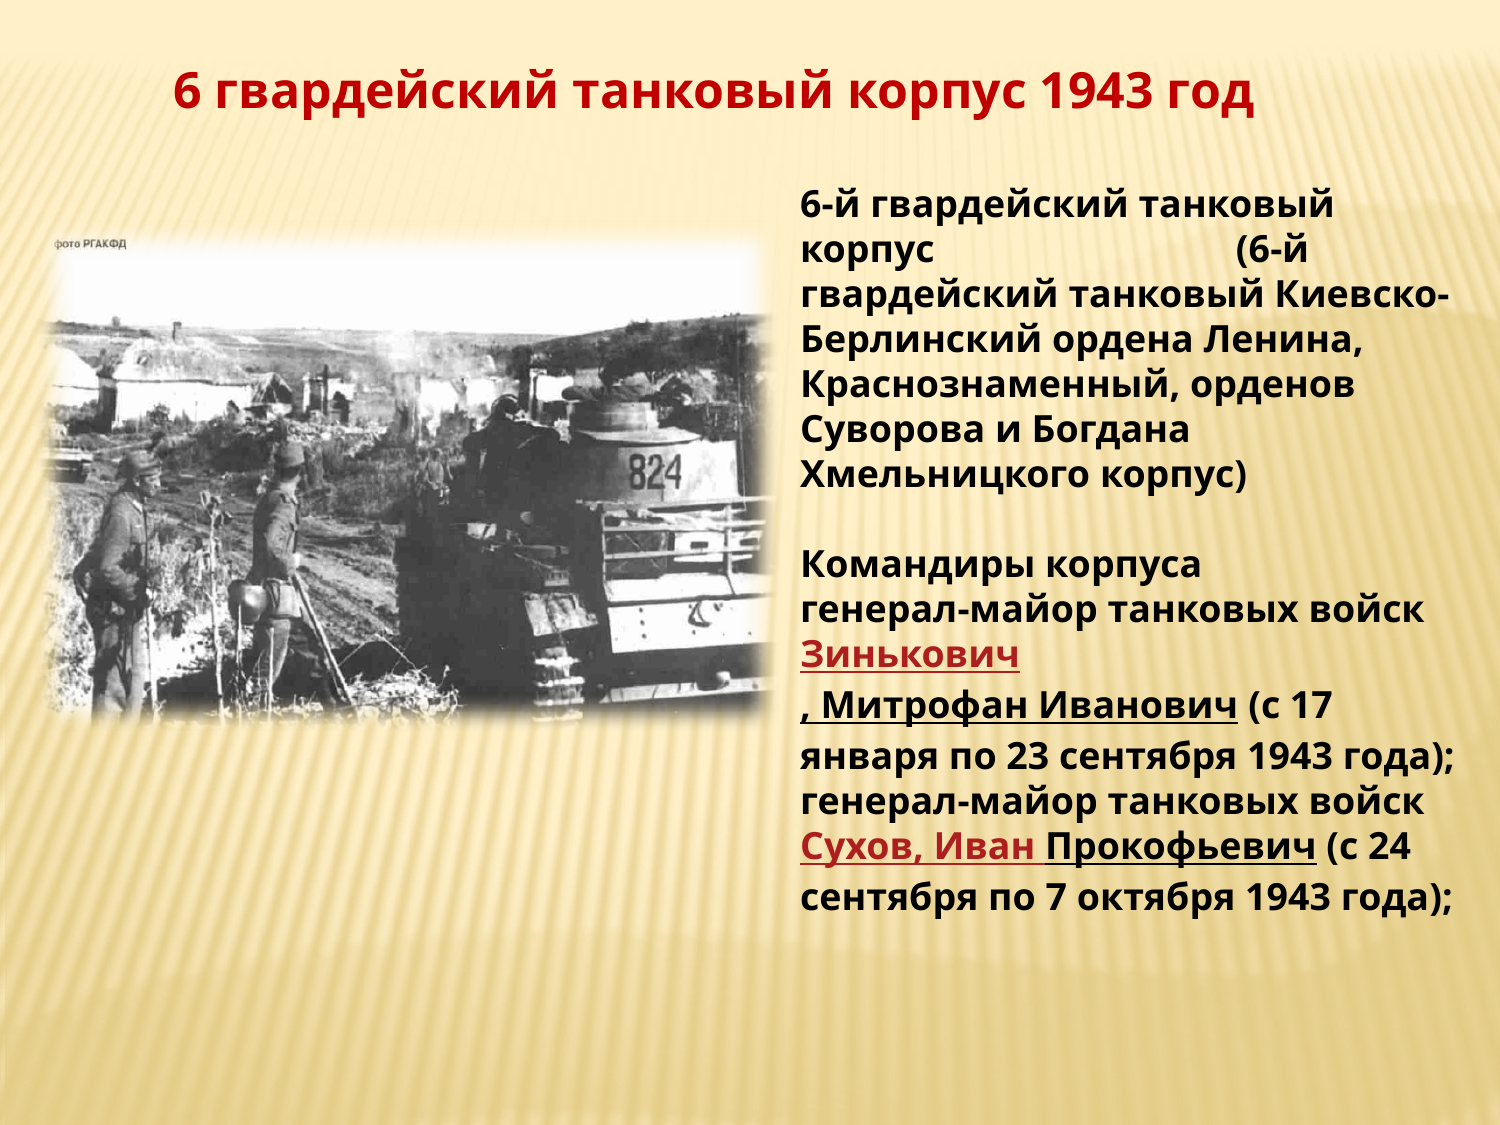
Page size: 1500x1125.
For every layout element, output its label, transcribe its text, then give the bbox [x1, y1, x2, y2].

text_box 6-й гвардейский танковый корпус (6-й гвардейский танковый Киевско-Берлинский ордена Ленина, Краснознаменный, орденов Суворова и Богдана Хмельницкого корпус) Командиры корпуса генерал-майор танковых войск Зинькович, Митрофан Иванович (с 17 января по 23 сентября 1943 года); генерал-майор танковых войск Сухов, Иван Прокофьевич (с 24 сентября по 7 октября 1943 года); [785, 172, 1471, 926]
picture [34, 219, 780, 733]
text_box 6 гвардейский танковый корпус 1943 год [41, 51, 1283, 126]
